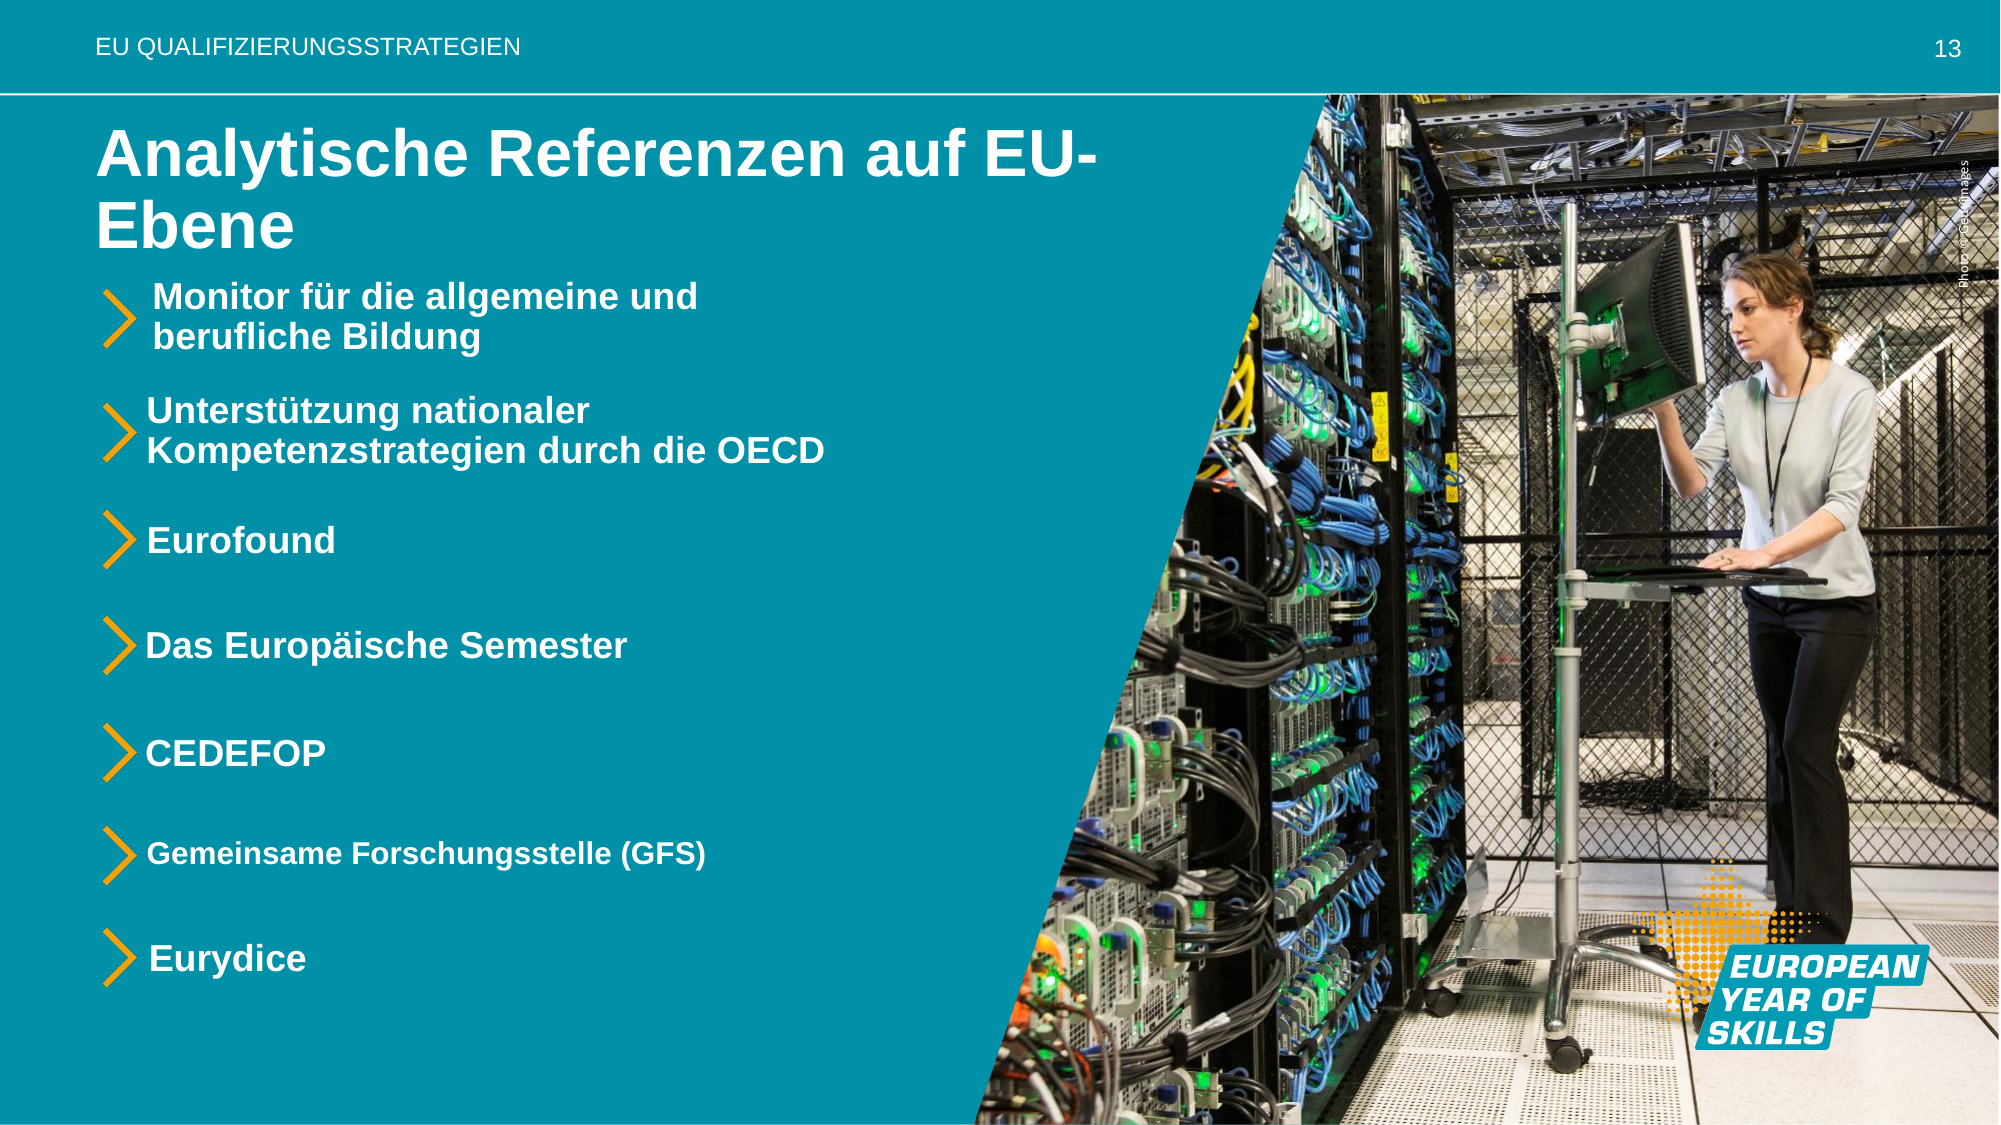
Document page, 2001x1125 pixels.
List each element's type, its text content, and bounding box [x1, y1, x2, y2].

text_box Eurydice [171, 927, 322, 987]
picture [973, 94, 1999, 1125]
text_box Monitor für die allgemeine und berufliche Bildung [171, 276, 721, 344]
picture [68, 594, 171, 697]
picture [68, 381, 171, 484]
picture [68, 488, 171, 591]
picture [68, 267, 171, 370]
slide_number 13 [1839, 17, 1977, 78]
text_box Das Europäische Semester [171, 625, 714, 693]
title Analytische Referenzen auf EU-Ebene [95, 119, 973, 331]
text_box CEDEFOP [171, 733, 714, 801]
text_box Gemeinsame Forschungsstelle (GFS) [171, 837, 715, 904]
picture [68, 701, 171, 1009]
list EU Qualifizierungsstrategien [80, 17, 780, 78]
text_box Eurofound [171, 520, 715, 588]
text_box Unterstützung nationaler Kompetenzstrategien durch die OECD [171, 391, 950, 458]
